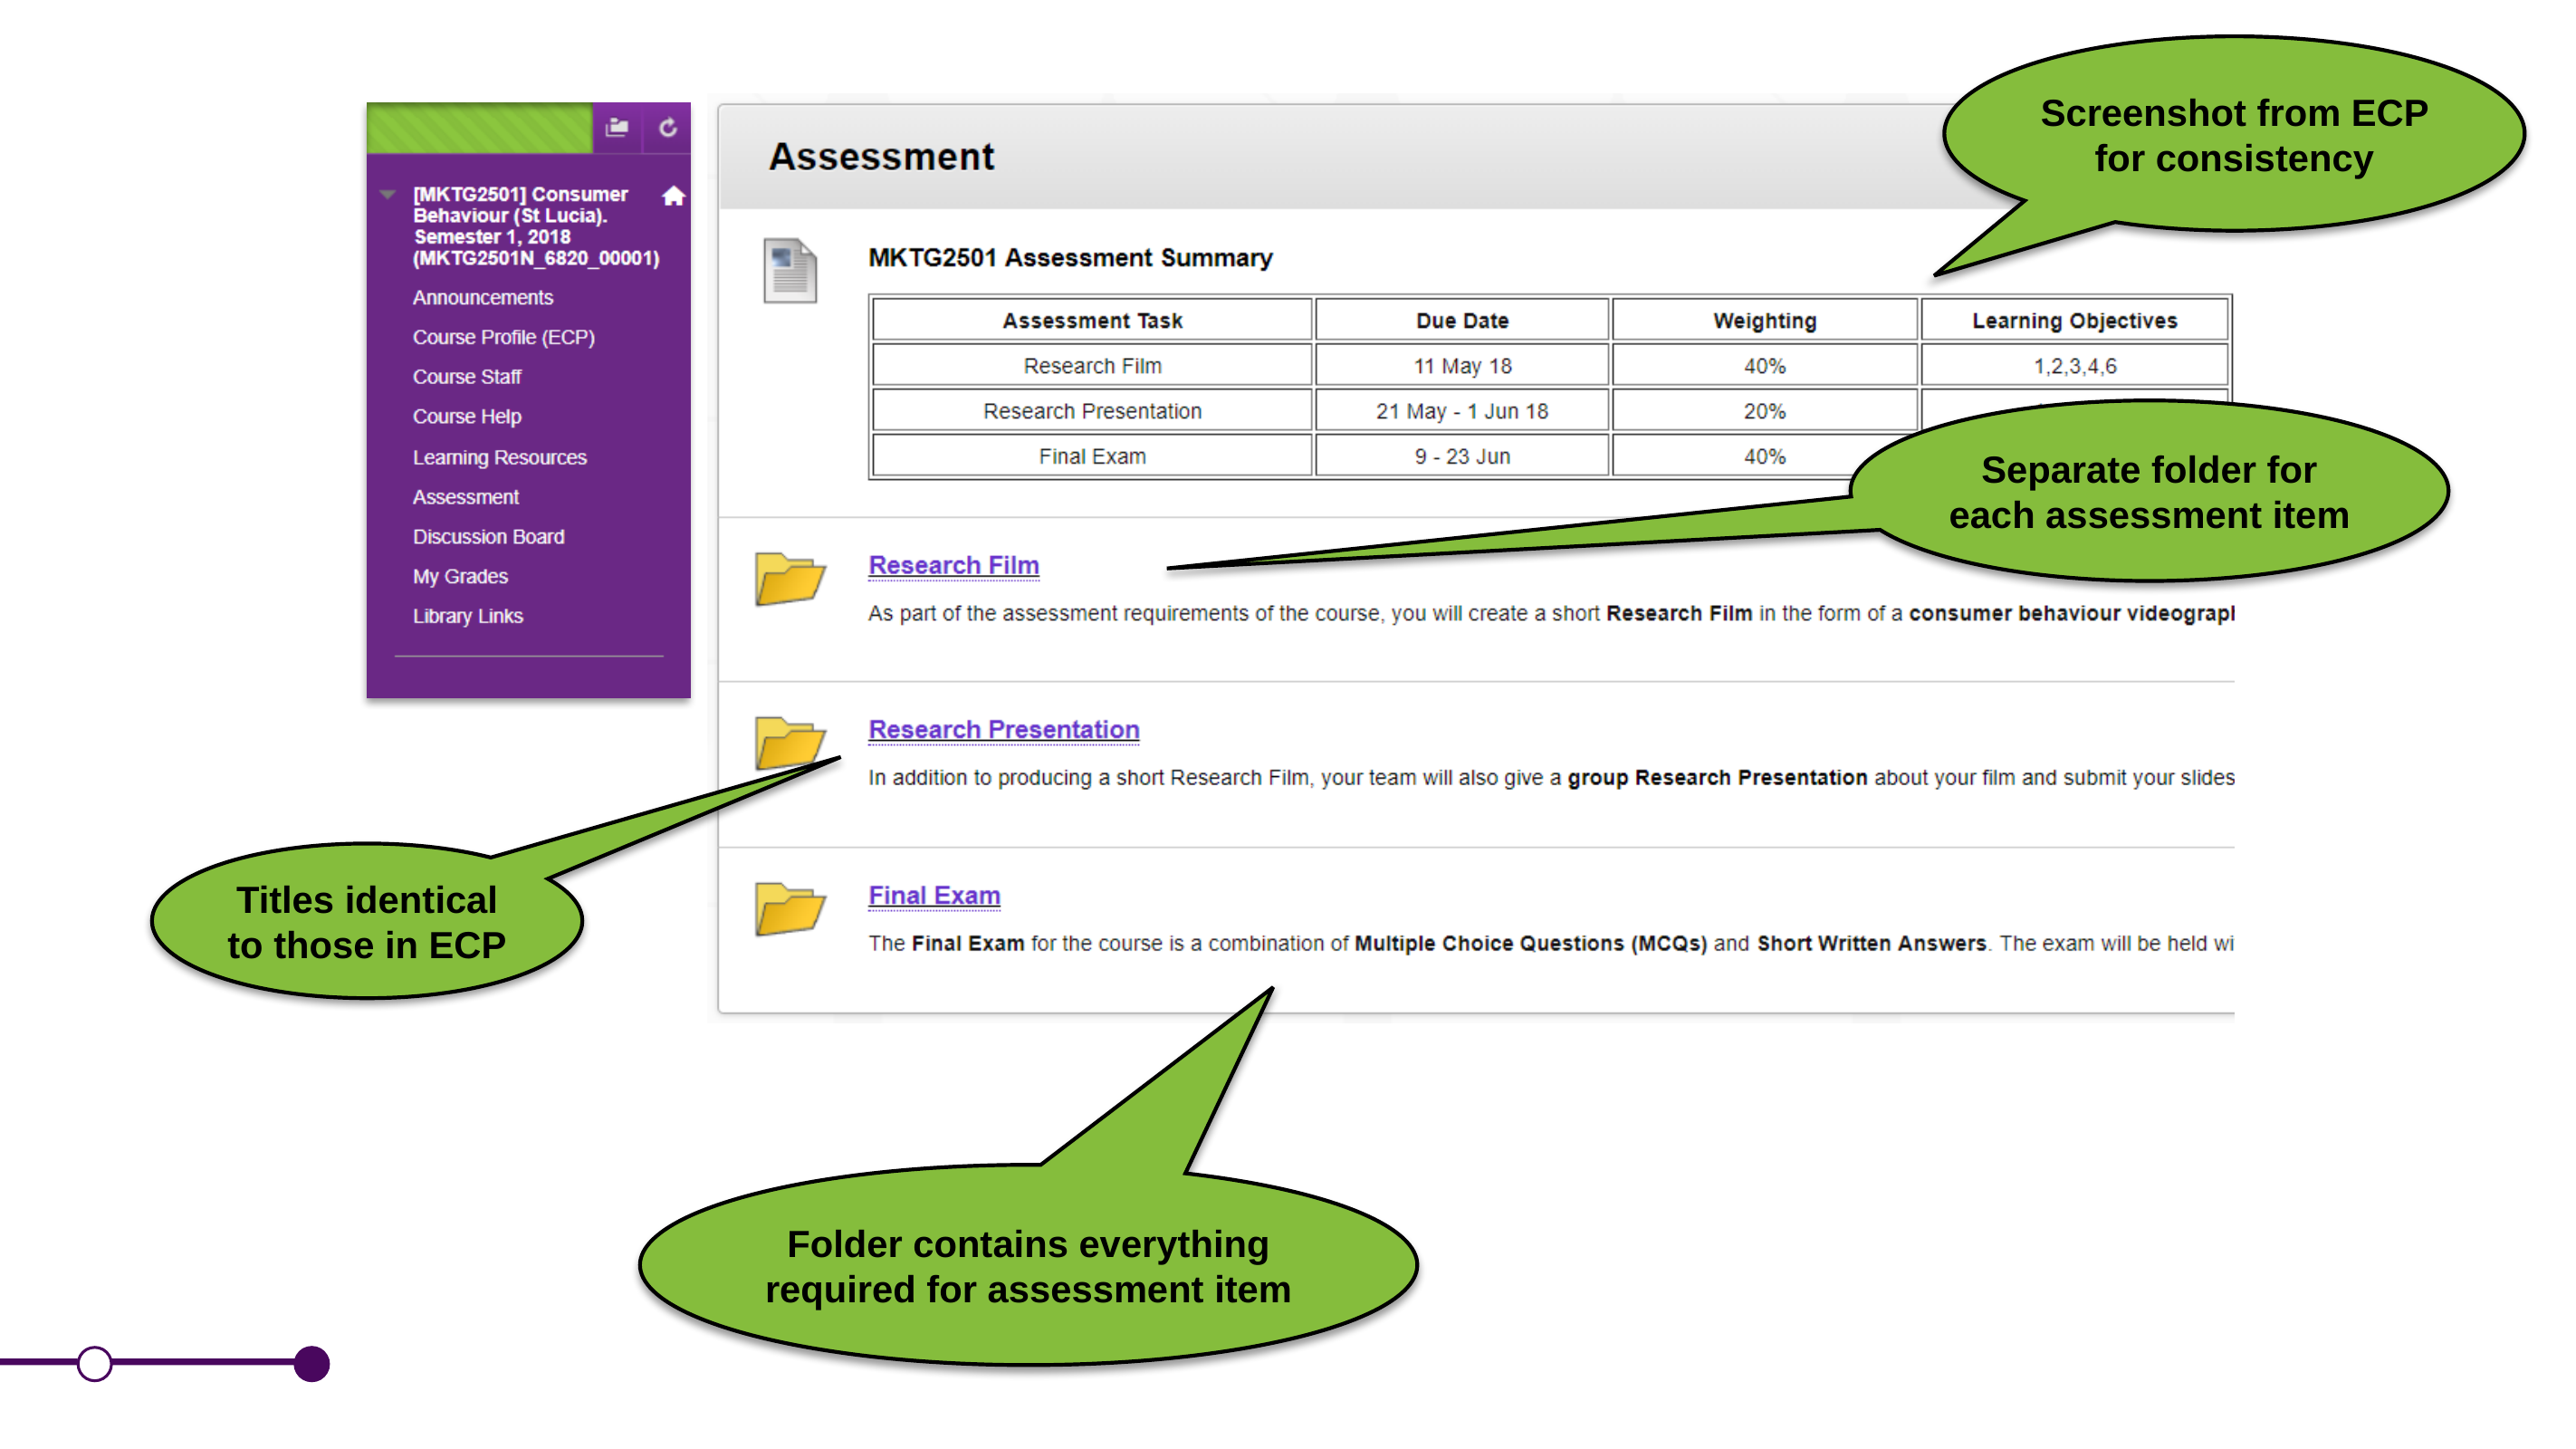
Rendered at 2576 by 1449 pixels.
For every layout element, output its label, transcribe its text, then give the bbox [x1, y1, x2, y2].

text_box Screenshot from ECP for consistency [1979, 36, 2525, 231]
text_box Titles identical to those in ECP [151, 843, 362, 999]
text_box Folder contains everything required for assessment item [639, 1028, 1418, 1366]
text_box Separate folder for each assessment item [2242, 405, 2449, 577]
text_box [367, 93, 2236, 1024]
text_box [0, 1347, 329, 1381]
